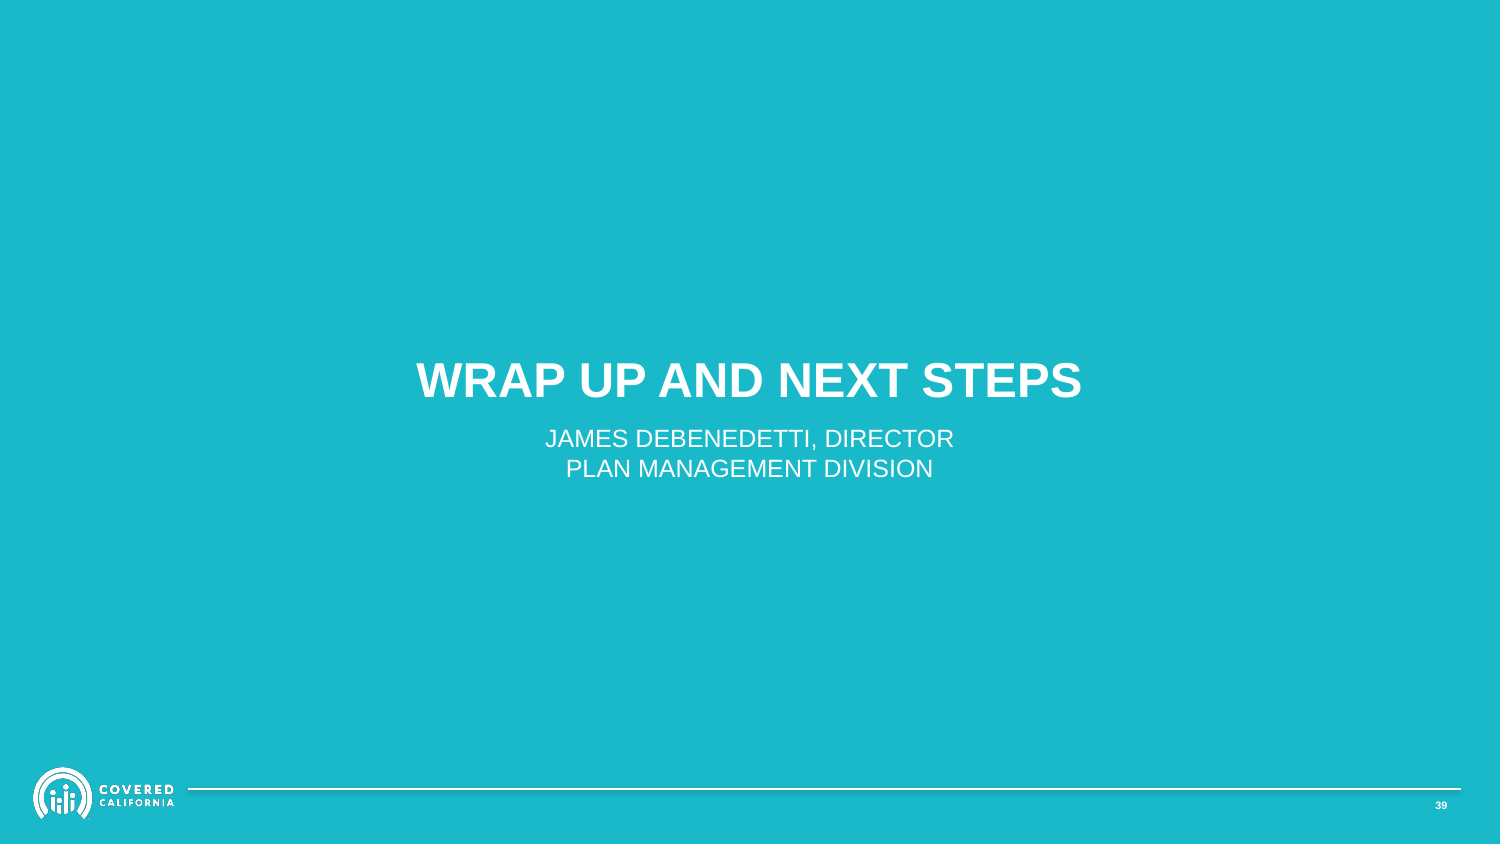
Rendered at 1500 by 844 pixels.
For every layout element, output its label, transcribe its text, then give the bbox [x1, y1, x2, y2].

slide_number 38 [1342, 782, 1463, 828]
picture [31, 765, 176, 823]
list JAMES DEBENEDETTI, DIRECTOR PLAN MANAGEMENT DIVISION [37, 415, 1463, 520]
title WRAP UP AND NEXT STEPS [37, 340, 1463, 415]
